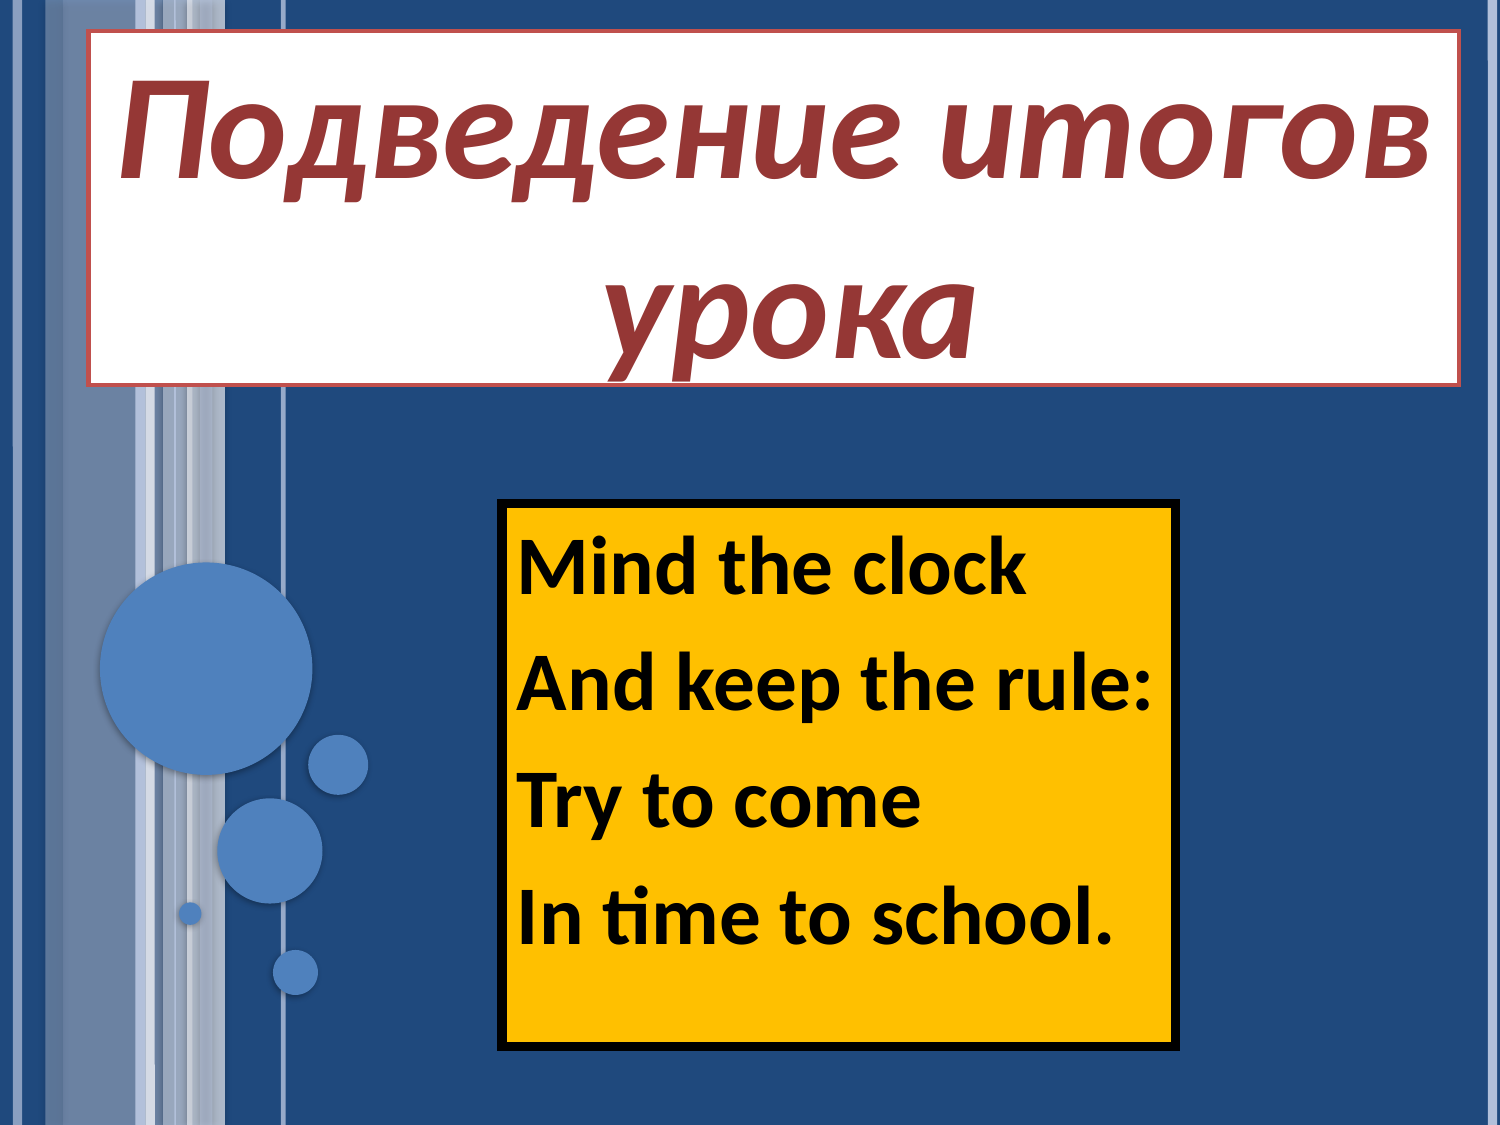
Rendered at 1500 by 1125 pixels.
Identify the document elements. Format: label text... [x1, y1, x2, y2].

title Подведение итогов урока [86, 29, 1461, 387]
list Mind the clock And keep the rule: Try to come In time to school. [500, 501, 1177, 1049]
